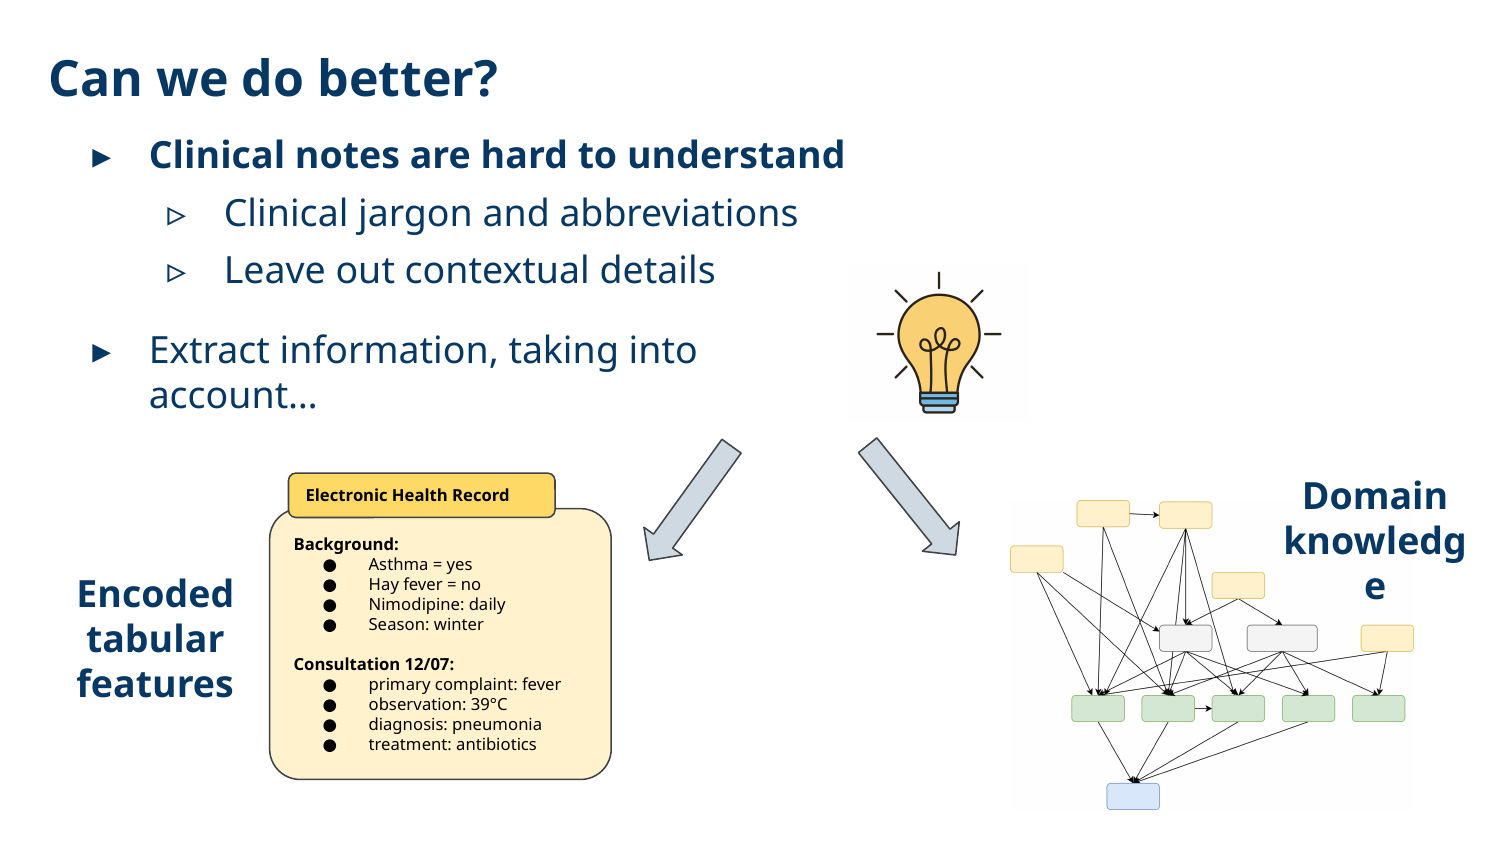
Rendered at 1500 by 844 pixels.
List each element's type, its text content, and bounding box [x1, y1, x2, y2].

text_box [33, 432, 751, 780]
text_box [58, 263, 1030, 423]
text_box Clinical notes are hard to understand Clinical jargon and abbreviations Leave out contextual details [58, 116, 870, 263]
title Can we do better? [33, 31, 612, 172]
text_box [848, 430, 1485, 810]
